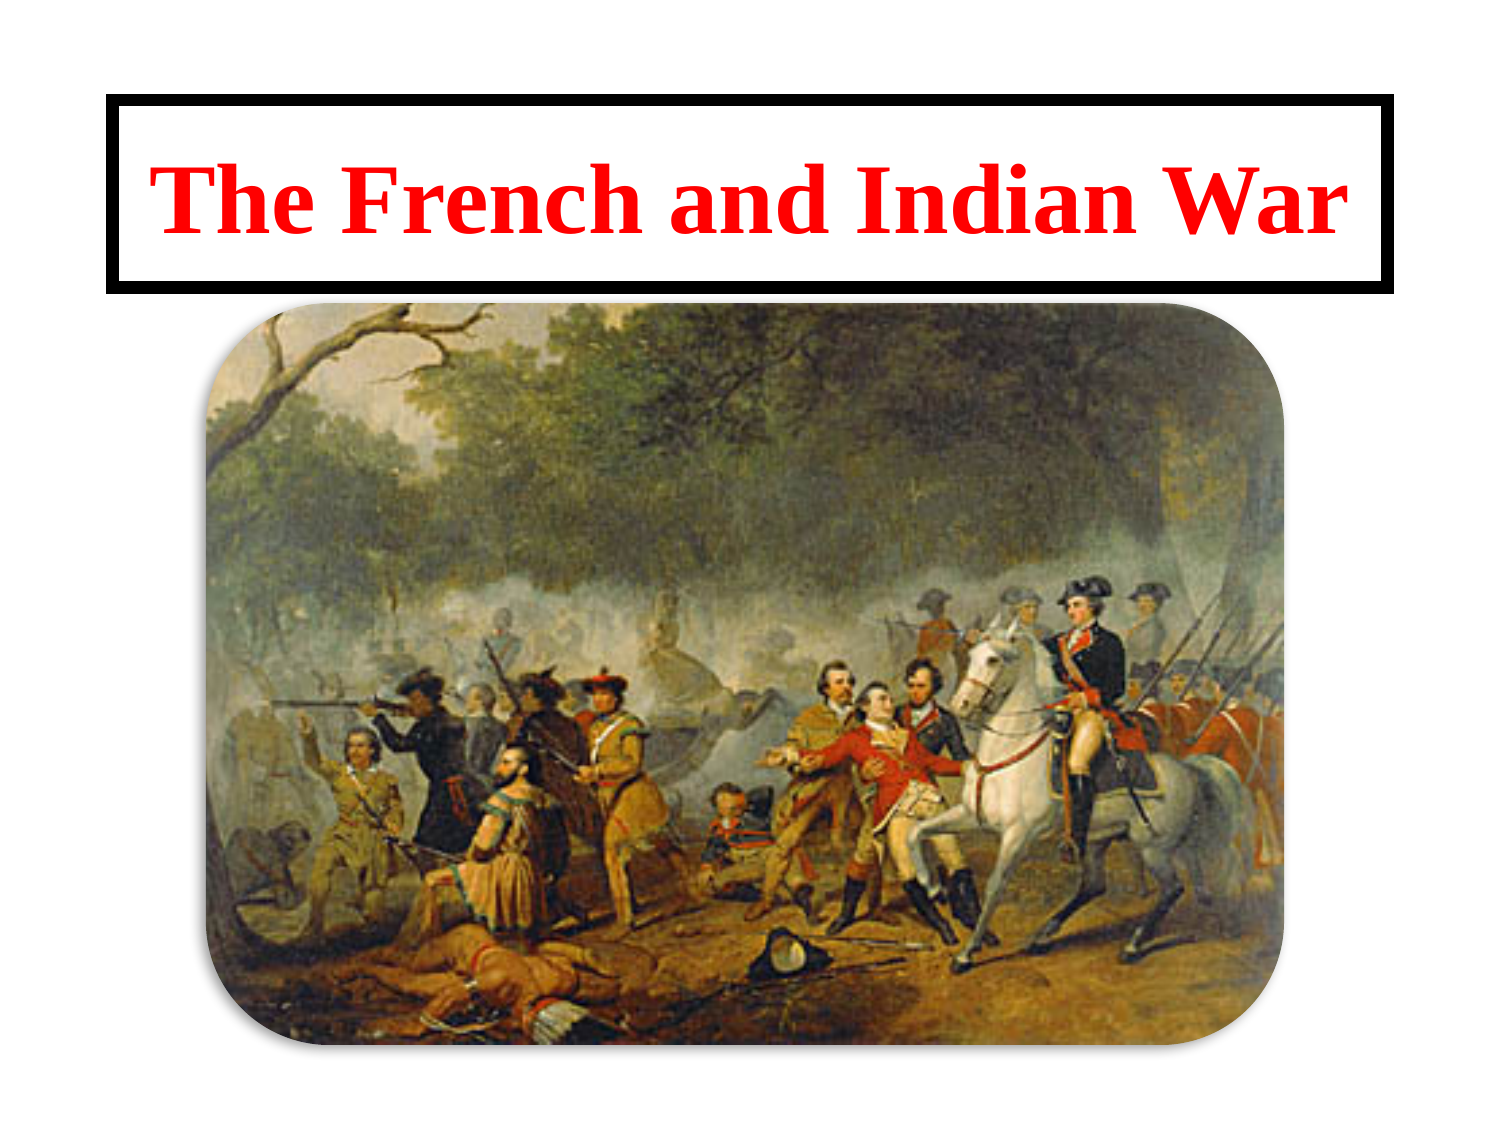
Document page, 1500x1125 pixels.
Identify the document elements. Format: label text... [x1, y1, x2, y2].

title The French and Indian War [112, 99, 1388, 288]
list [205, 302, 1285, 1046]
